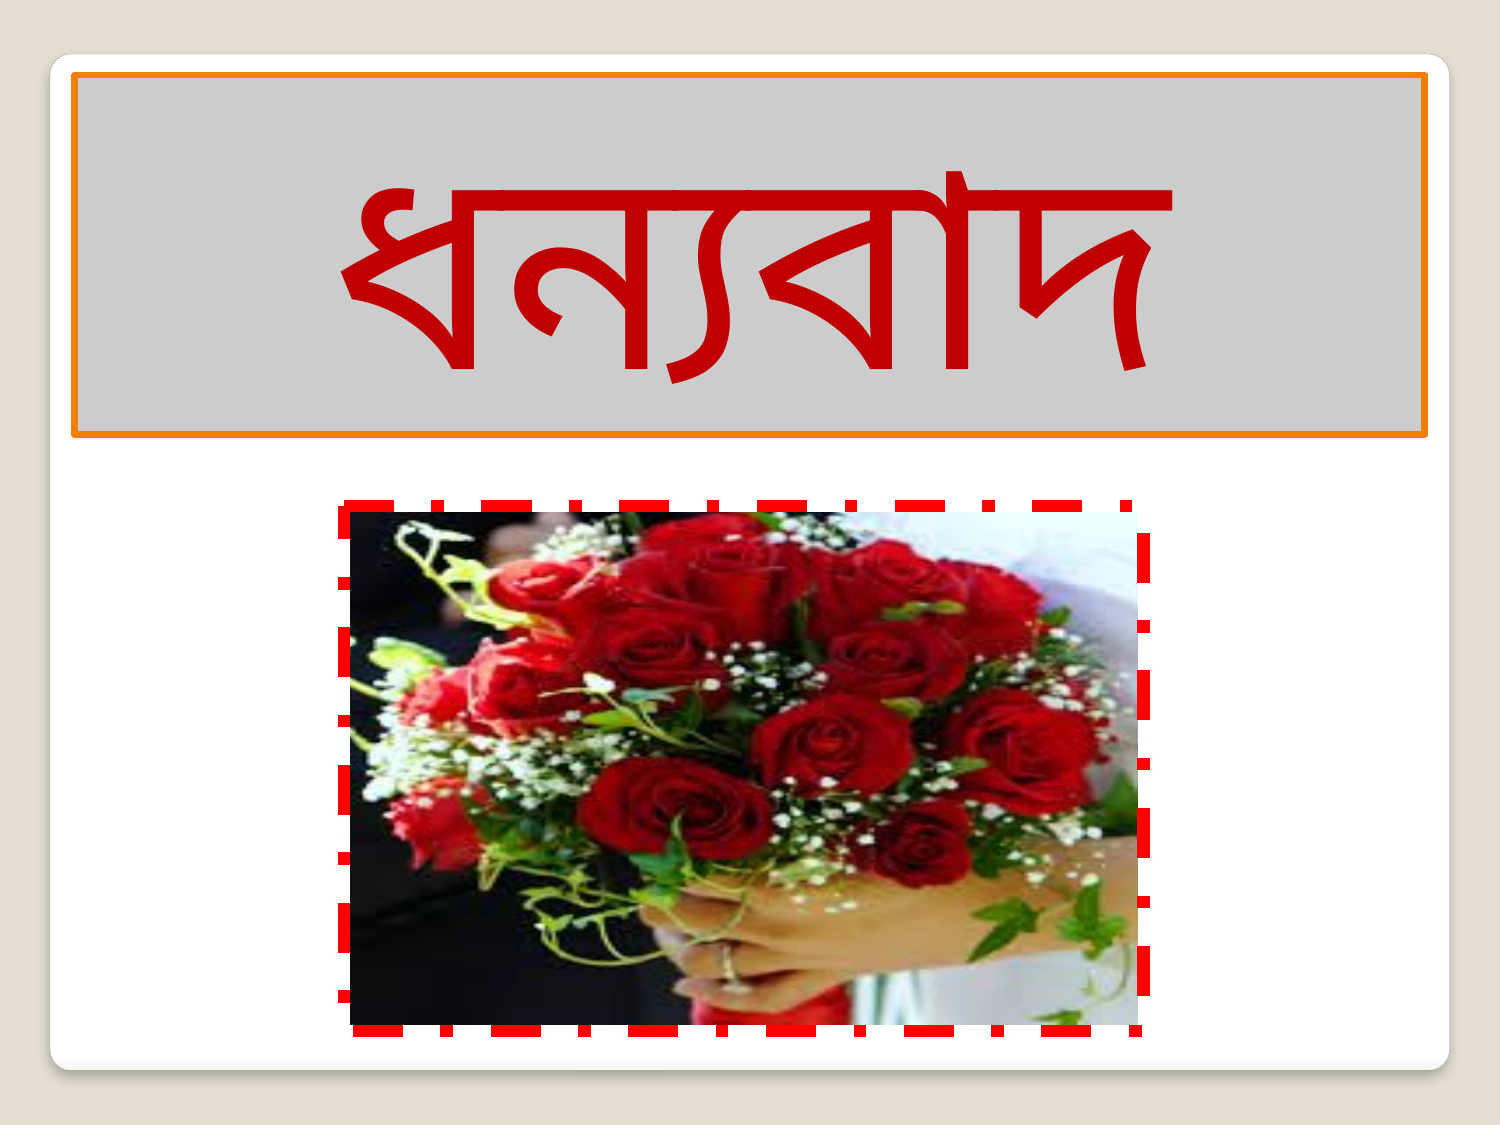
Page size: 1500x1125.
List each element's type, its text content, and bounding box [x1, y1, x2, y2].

text_box ধন্যবাদ [71, 72, 1428, 438]
picture [349, 512, 1138, 1026]
